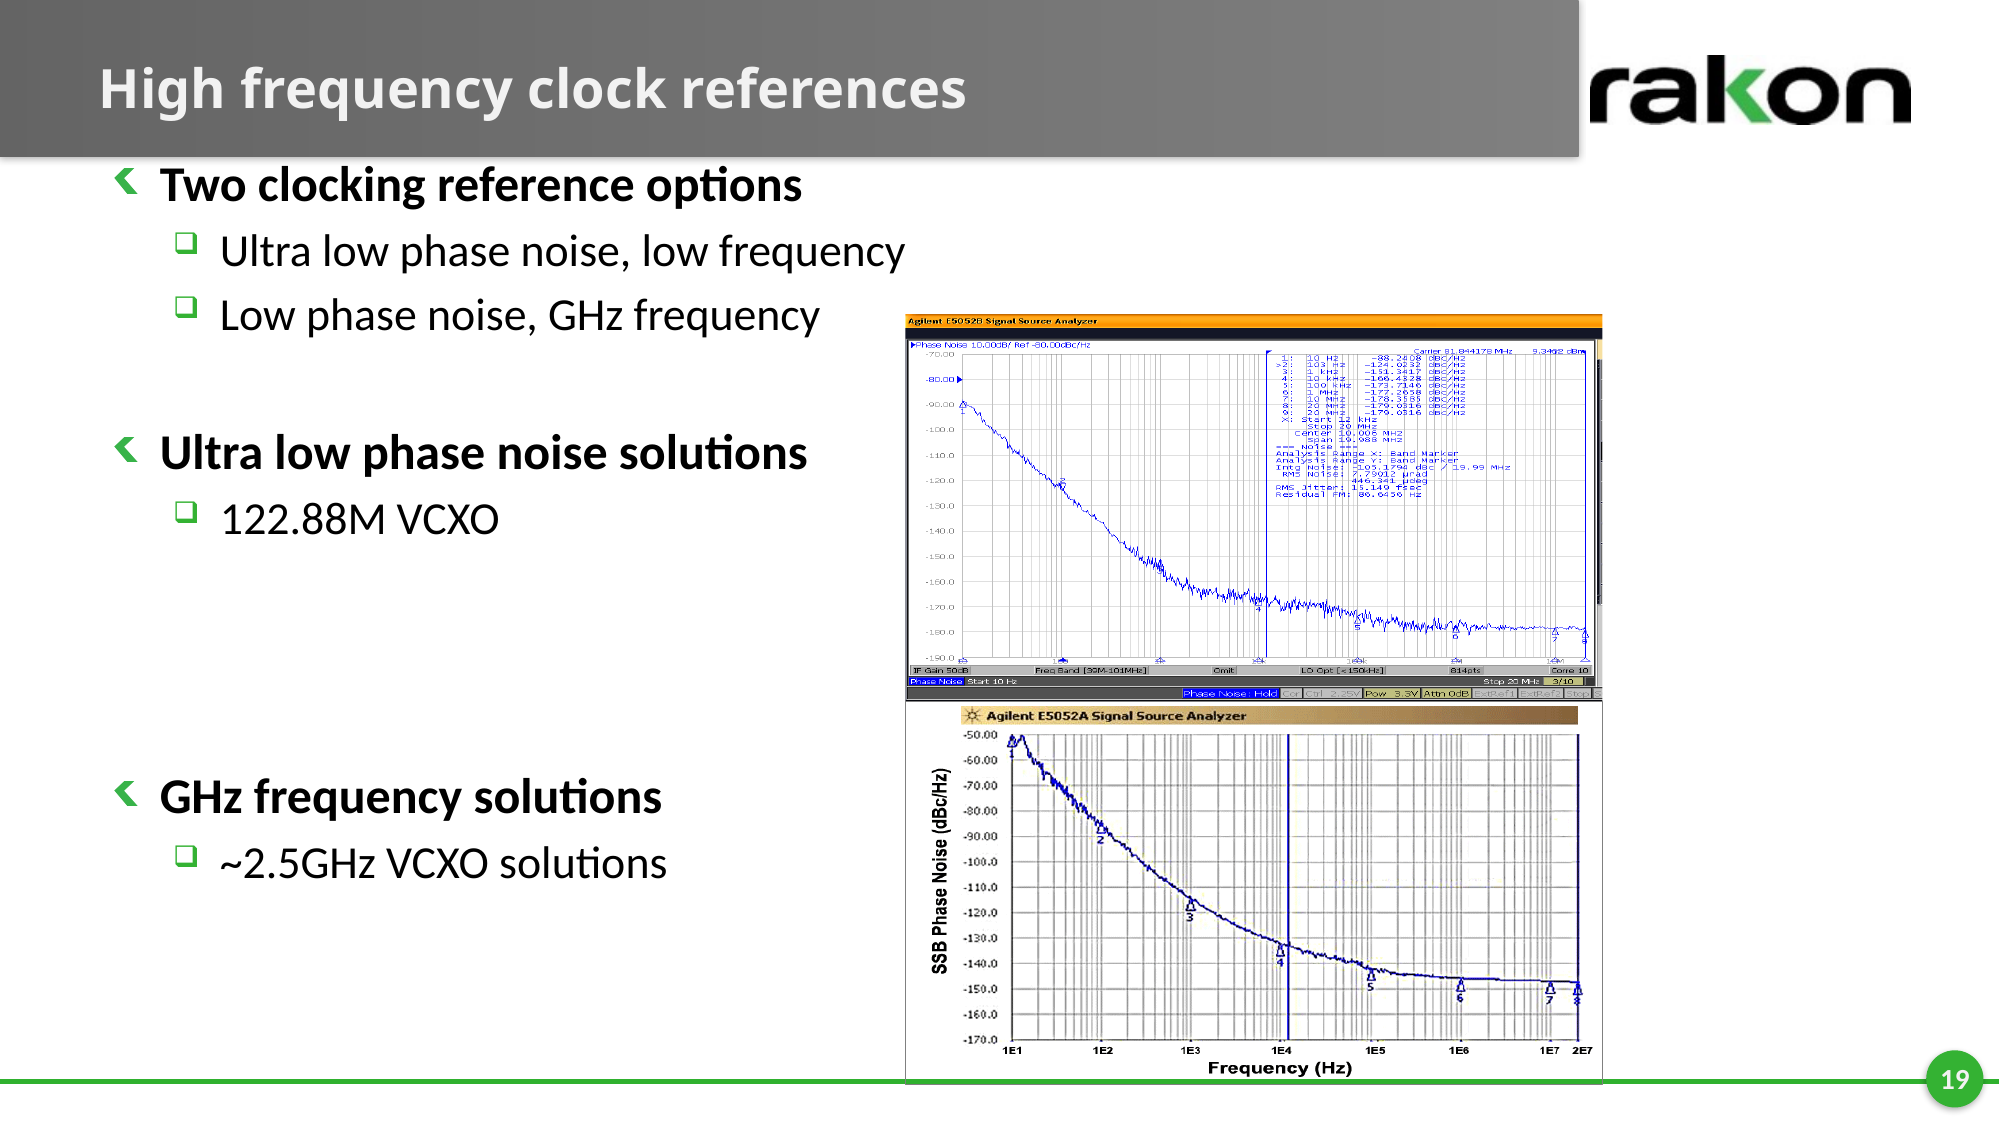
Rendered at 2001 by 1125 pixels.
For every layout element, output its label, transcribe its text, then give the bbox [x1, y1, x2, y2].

picture [114, 781, 140, 806]
picture [1590, 55, 1911, 125]
list Two clocking reference options Ultra low phase noise, low frequency Low phase noise, GHz frequency Ultra low phase noise solutions 122.88M VCXO GHz frequency solutions ~2.5GHz VCXO solutions [99, 143, 1900, 1005]
picture [114, 437, 140, 462]
picture [905, 314, 1603, 1085]
picture [114, 168, 140, 194]
title High frequency clock references [83, 30, 1444, 144]
